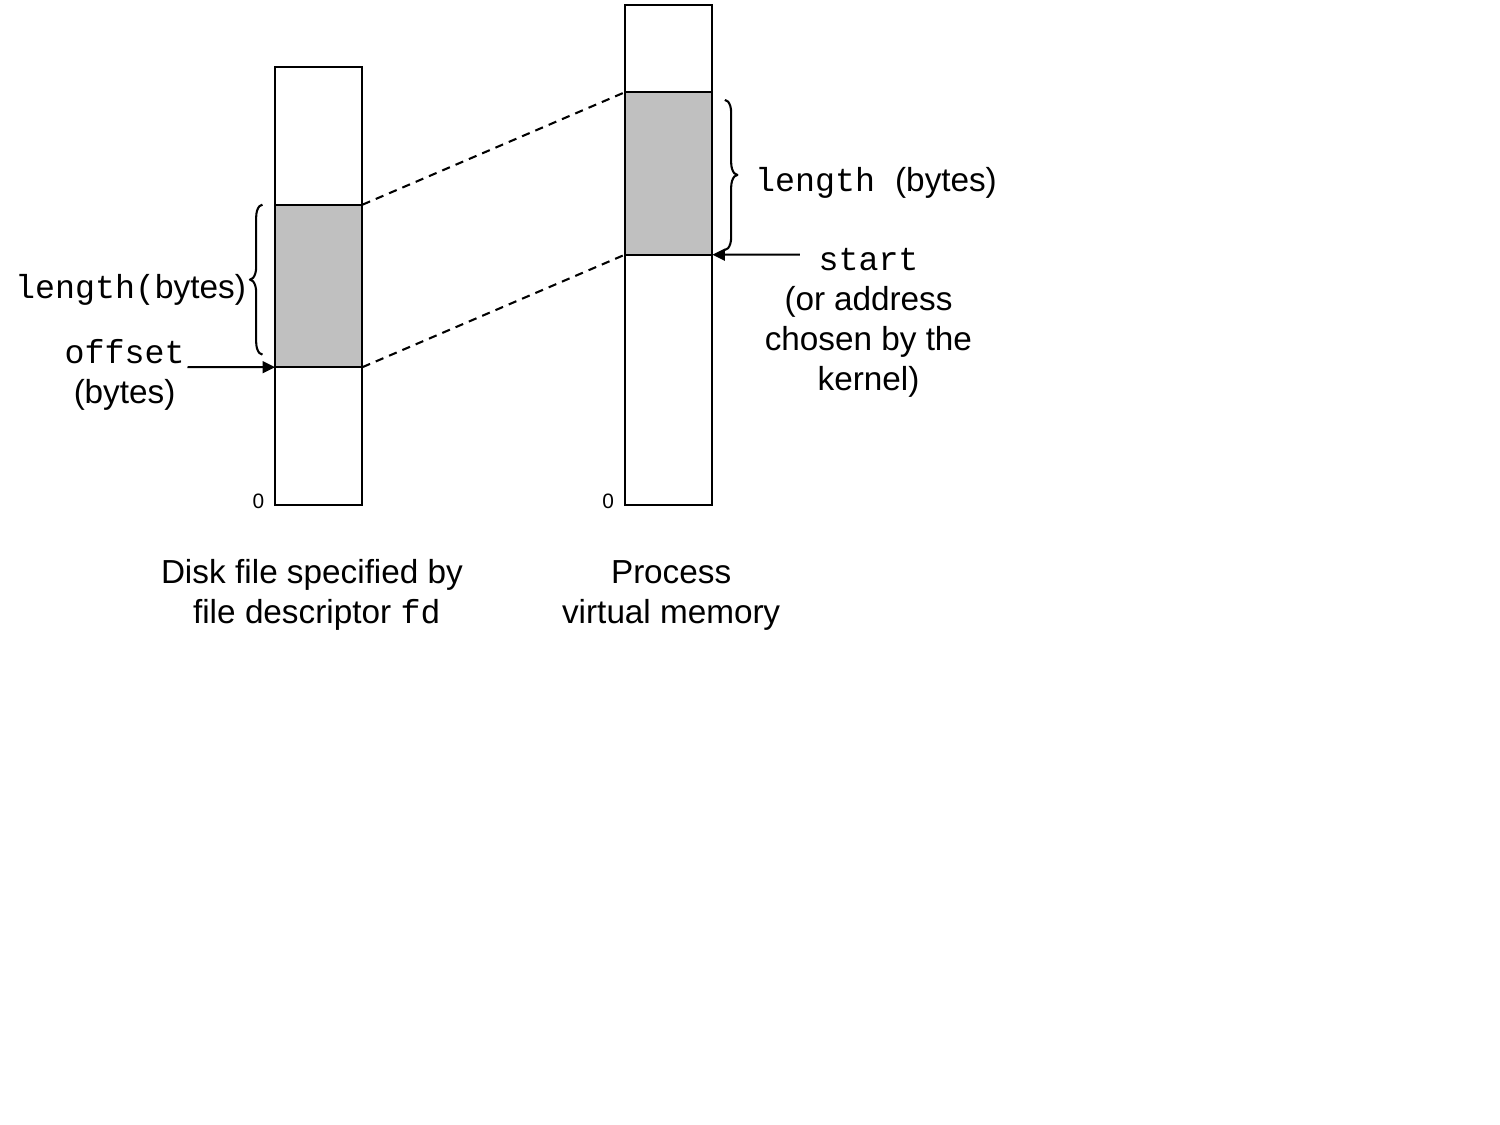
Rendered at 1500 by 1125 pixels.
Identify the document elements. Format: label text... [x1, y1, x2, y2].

text_box 0 [587, 479, 629, 520]
text_box Disk file specified by file descriptor fd [146, 542, 488, 638]
text_box [712, 248, 800, 261]
text_box [274, 205, 363, 367]
text_box start (or address chosen by the kernel) [749, 229, 988, 405]
text_box [187, 361, 275, 374]
text_box length(bytes) [0, 257, 261, 313]
text_box 0 [237, 479, 279, 520]
text_box offset (bytes) [49, 322, 200, 417]
text_box length (bytes) [740, 150, 1012, 205]
text_box [256, 204, 263, 355]
text_box [274, 367, 363, 505]
text_box Process virtual memory [547, 542, 796, 638]
text_box [624, 4, 713, 92]
text_box [274, 67, 363, 205]
text_box [624, 92, 713, 254]
text_box [624, 254, 713, 505]
text_box [724, 99, 738, 250]
